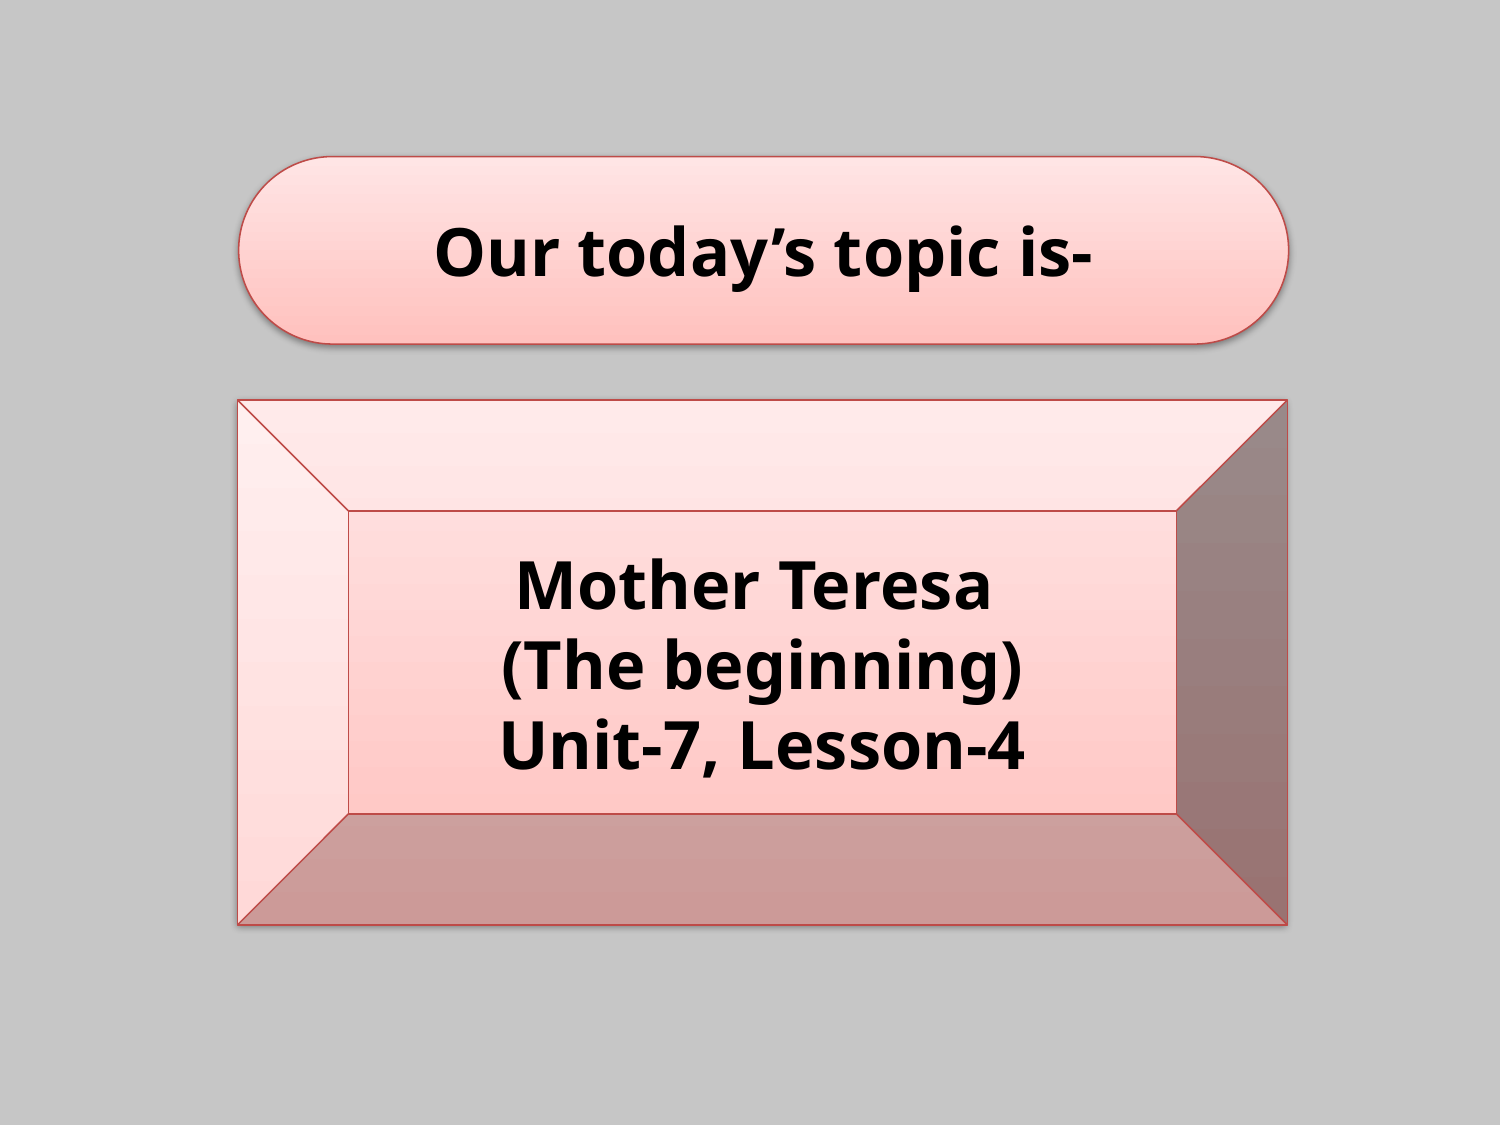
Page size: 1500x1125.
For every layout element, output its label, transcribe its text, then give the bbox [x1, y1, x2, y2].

text_box Mother Teresa (The beginning) Unit-7, Lesson-4 [236, 399, 1289, 926]
text_box Our today’s topic is- [237, 155, 1290, 345]
